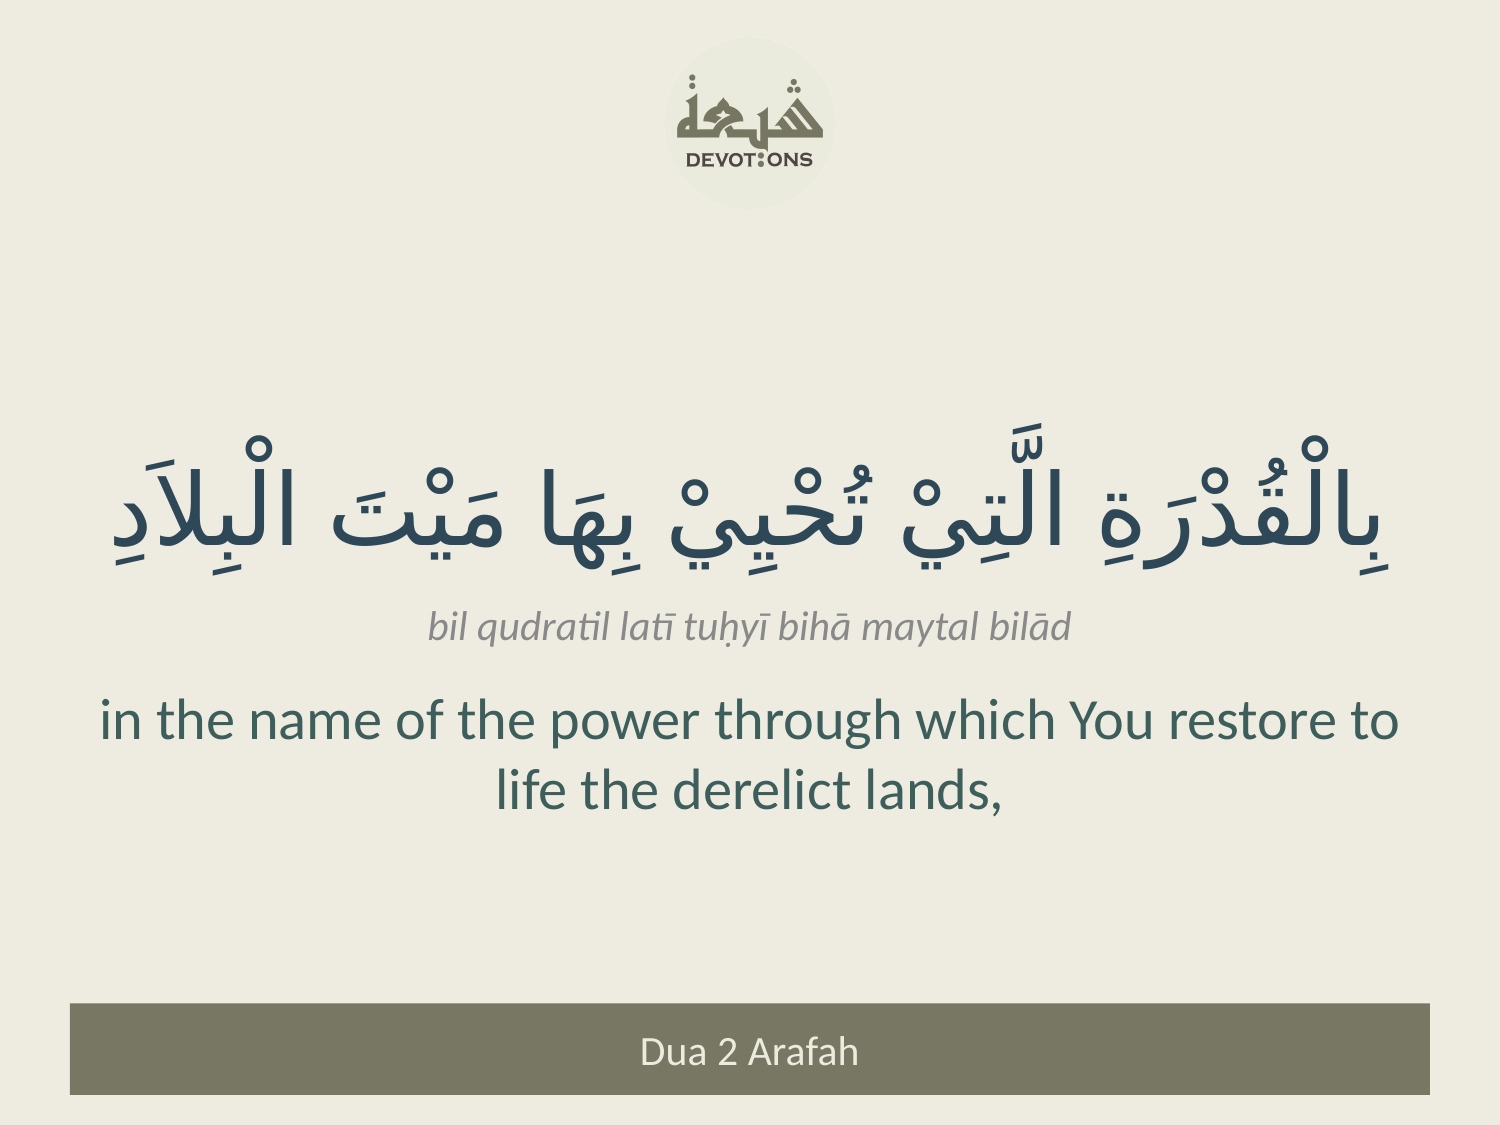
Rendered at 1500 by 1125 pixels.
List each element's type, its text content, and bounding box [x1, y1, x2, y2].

list بِالْقُدْرَةِ الَّتِيْ تُحْيِيْ بِهَا مَيْتَ الْبِلاَدِ bil qudratil latī tuḥyī bihā maytal bilād in the name of the power through which You restore to life the derelict lands, [69, 203, 1430, 1003]
list Dua 2 Arafah [69, 1003, 1430, 1095]
picture [656, 29, 844, 203]
